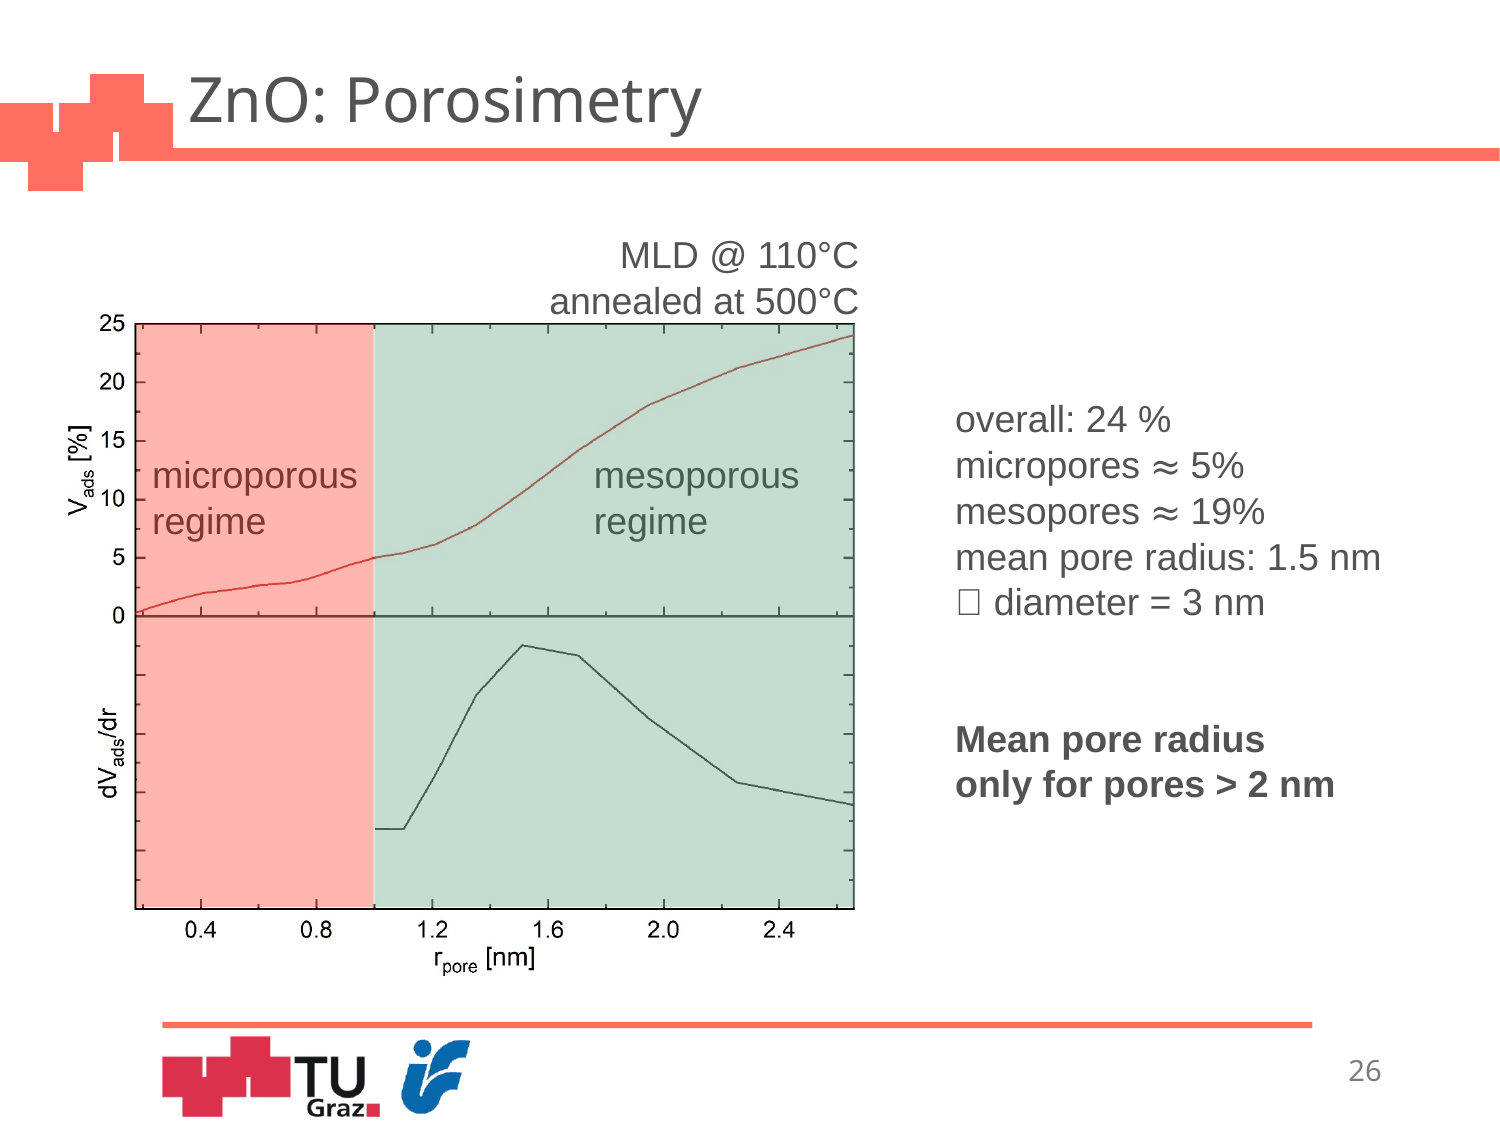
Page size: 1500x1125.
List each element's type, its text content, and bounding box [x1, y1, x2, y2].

slide_number 26 [1059, 1042, 1397, 1103]
picture [394, 1029, 475, 1121]
text_box MLD @ 110°C annealed at 500°C [518, 222, 875, 281]
picture [8, 282, 917, 978]
title ZnO: Porosimetry [173, 51, 1467, 154]
text_box Mean pore radius only for pores > 2 nm [940, 706, 1361, 813]
text_box overall: 24 % micropores ≈ 5% mesopores ≈ 19% mean pore radius: 1.5 nm  diameter = 3 nm [940, 386, 1429, 631]
picture [162, 1036, 380, 1117]
